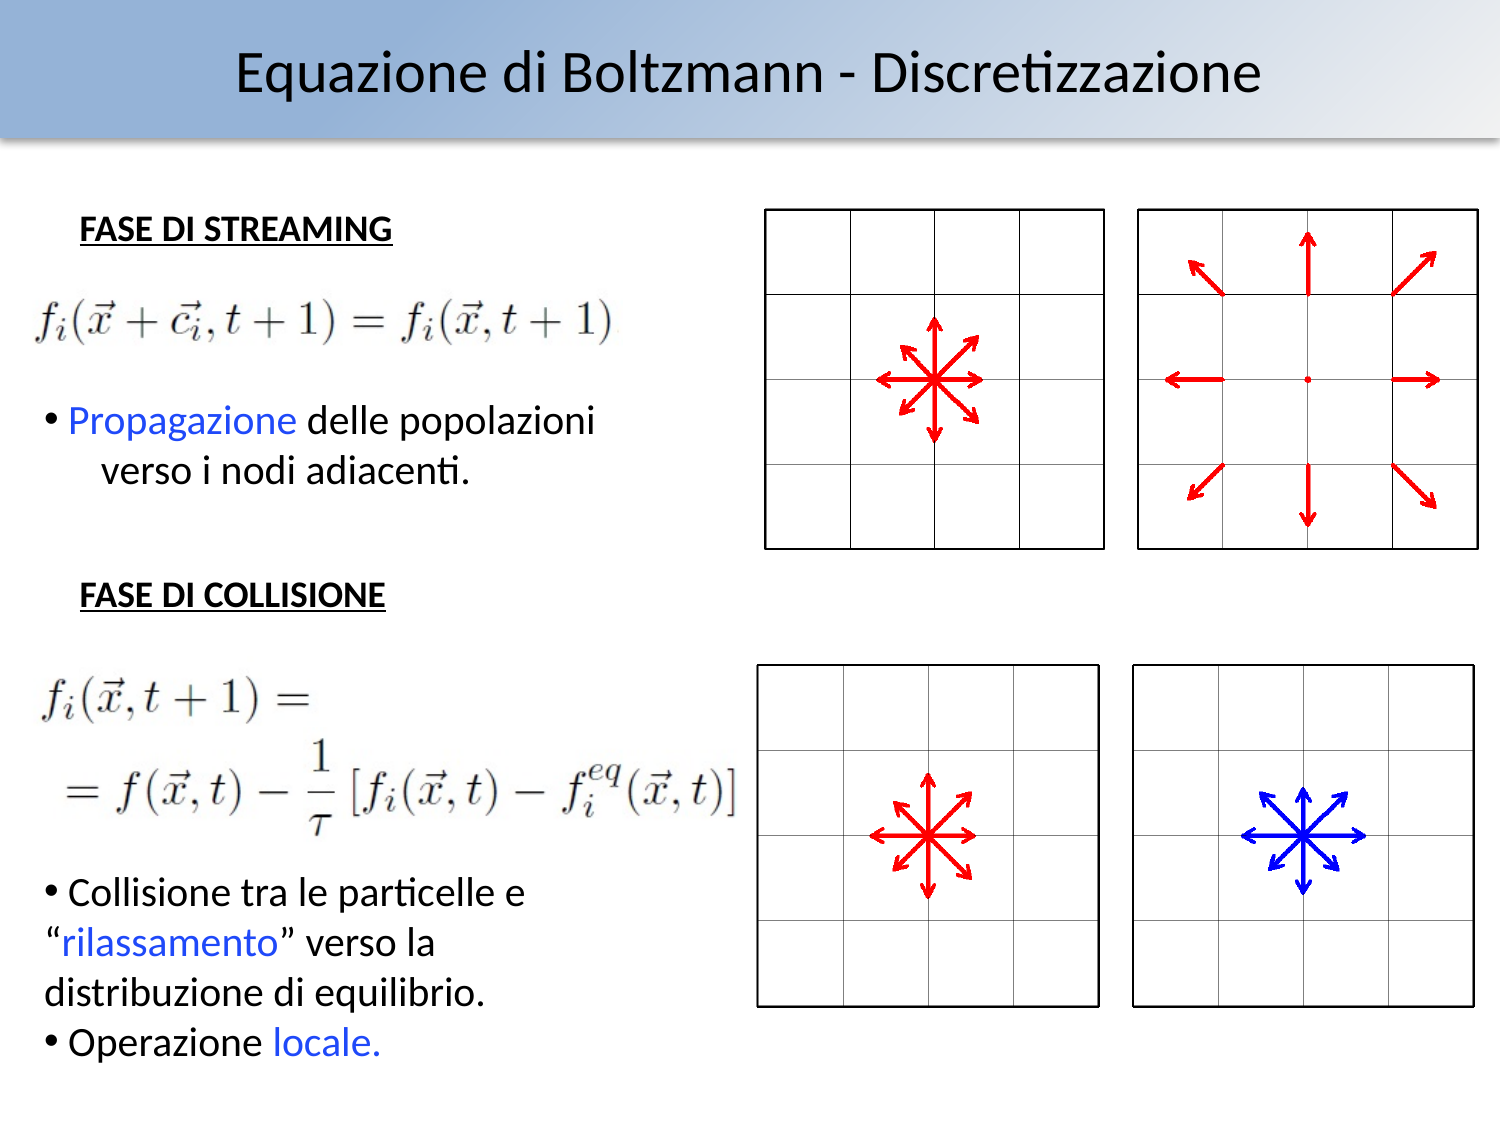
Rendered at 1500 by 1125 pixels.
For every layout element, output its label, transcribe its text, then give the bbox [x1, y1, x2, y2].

text_box Collisione tra le particelle e “rilassamento” verso la distribuzione di equilibrio. Operazione locale. [29, 857, 668, 1073]
picture [11, 278, 623, 362]
text_box Equazione di Boltzmann - Discretizzazione [0, 0, 1500, 138]
text_box FASE DI STREAMING [64, 196, 573, 256]
text_box FASE DI COLLISIONE [64, 562, 573, 623]
picture [11, 644, 1500, 1024]
picture [631, 172, 1500, 568]
text_box Propagazione delle popolazioni verso i nodi adiacenti. [29, 385, 626, 501]
